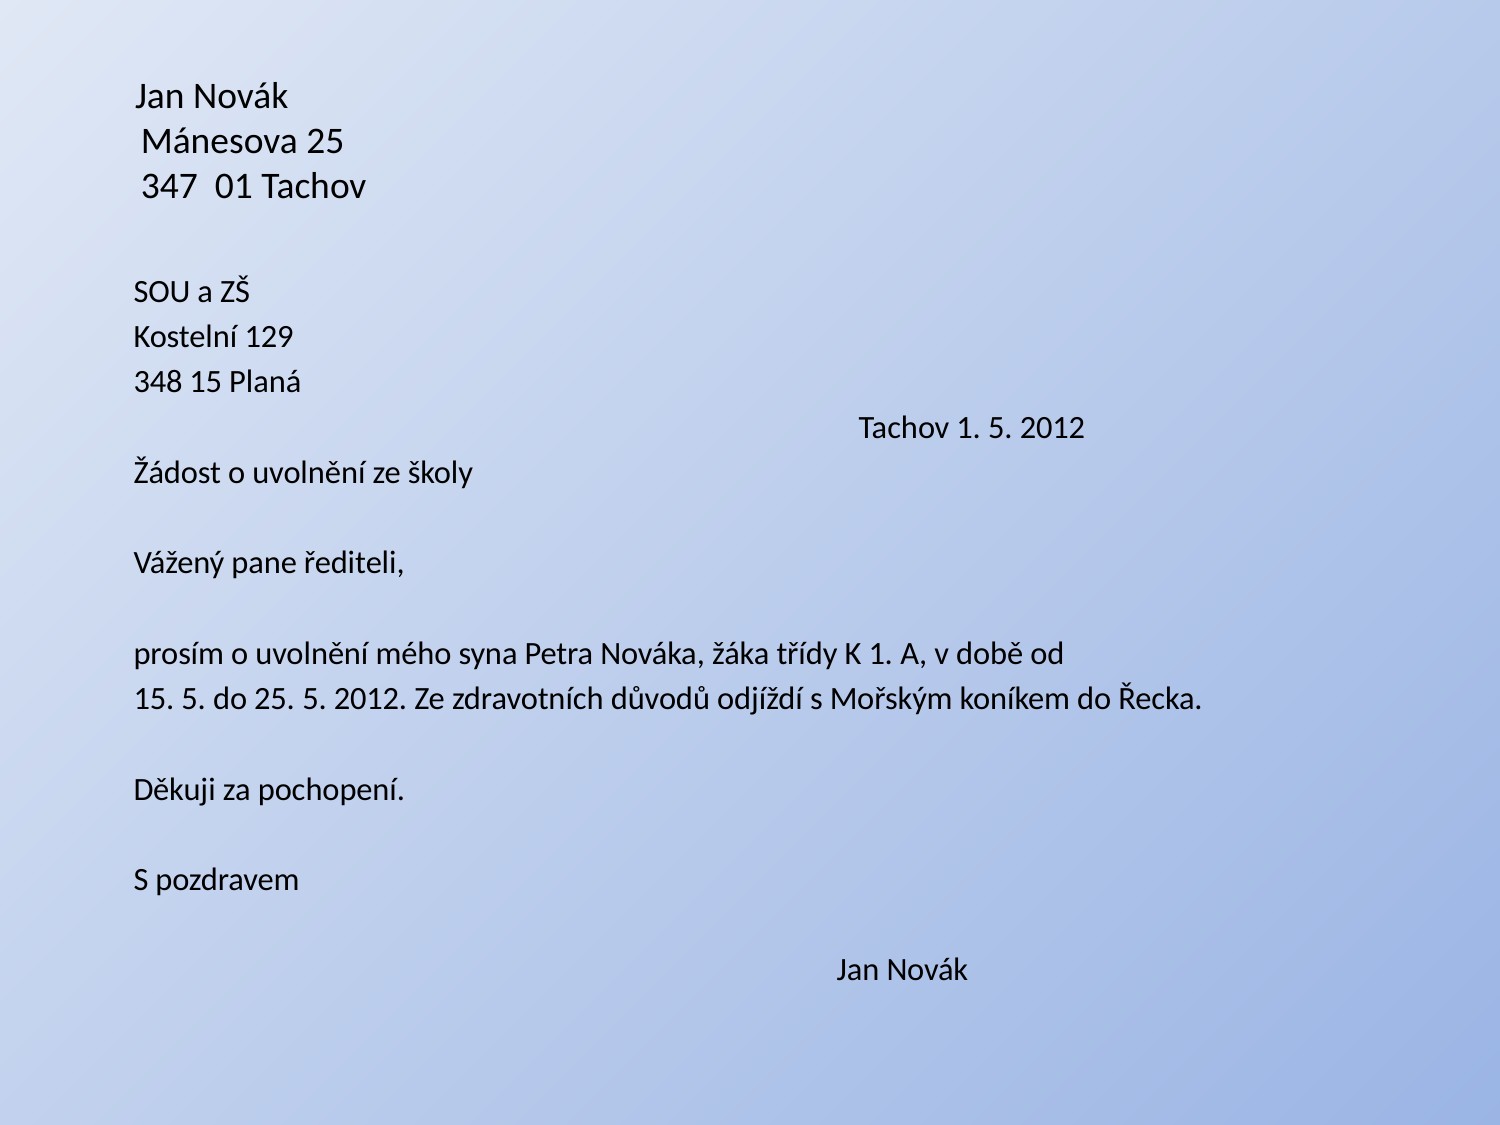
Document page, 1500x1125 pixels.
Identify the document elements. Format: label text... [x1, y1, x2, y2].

title Jan Novák Mánesova 25 347 01 Tachov [75, 45, 1425, 233]
list SOU a ZŠ Kostelní 129 348 15 Planá Tachov 1. 5. 2012 Žádost o uvolnění ze školy Vážený pane řediteli, prosím o uvolnění mého syna Petra Nováka, žáka třídy K 1. A, v době od 15. 5. do 25. 5. 2012. Ze zdravotních důvodů odjíždí s Mořským koníkem do Řecka. Děkuji za pochopení. S pozdravem Jan Novák [75, 262, 1425, 1005]
